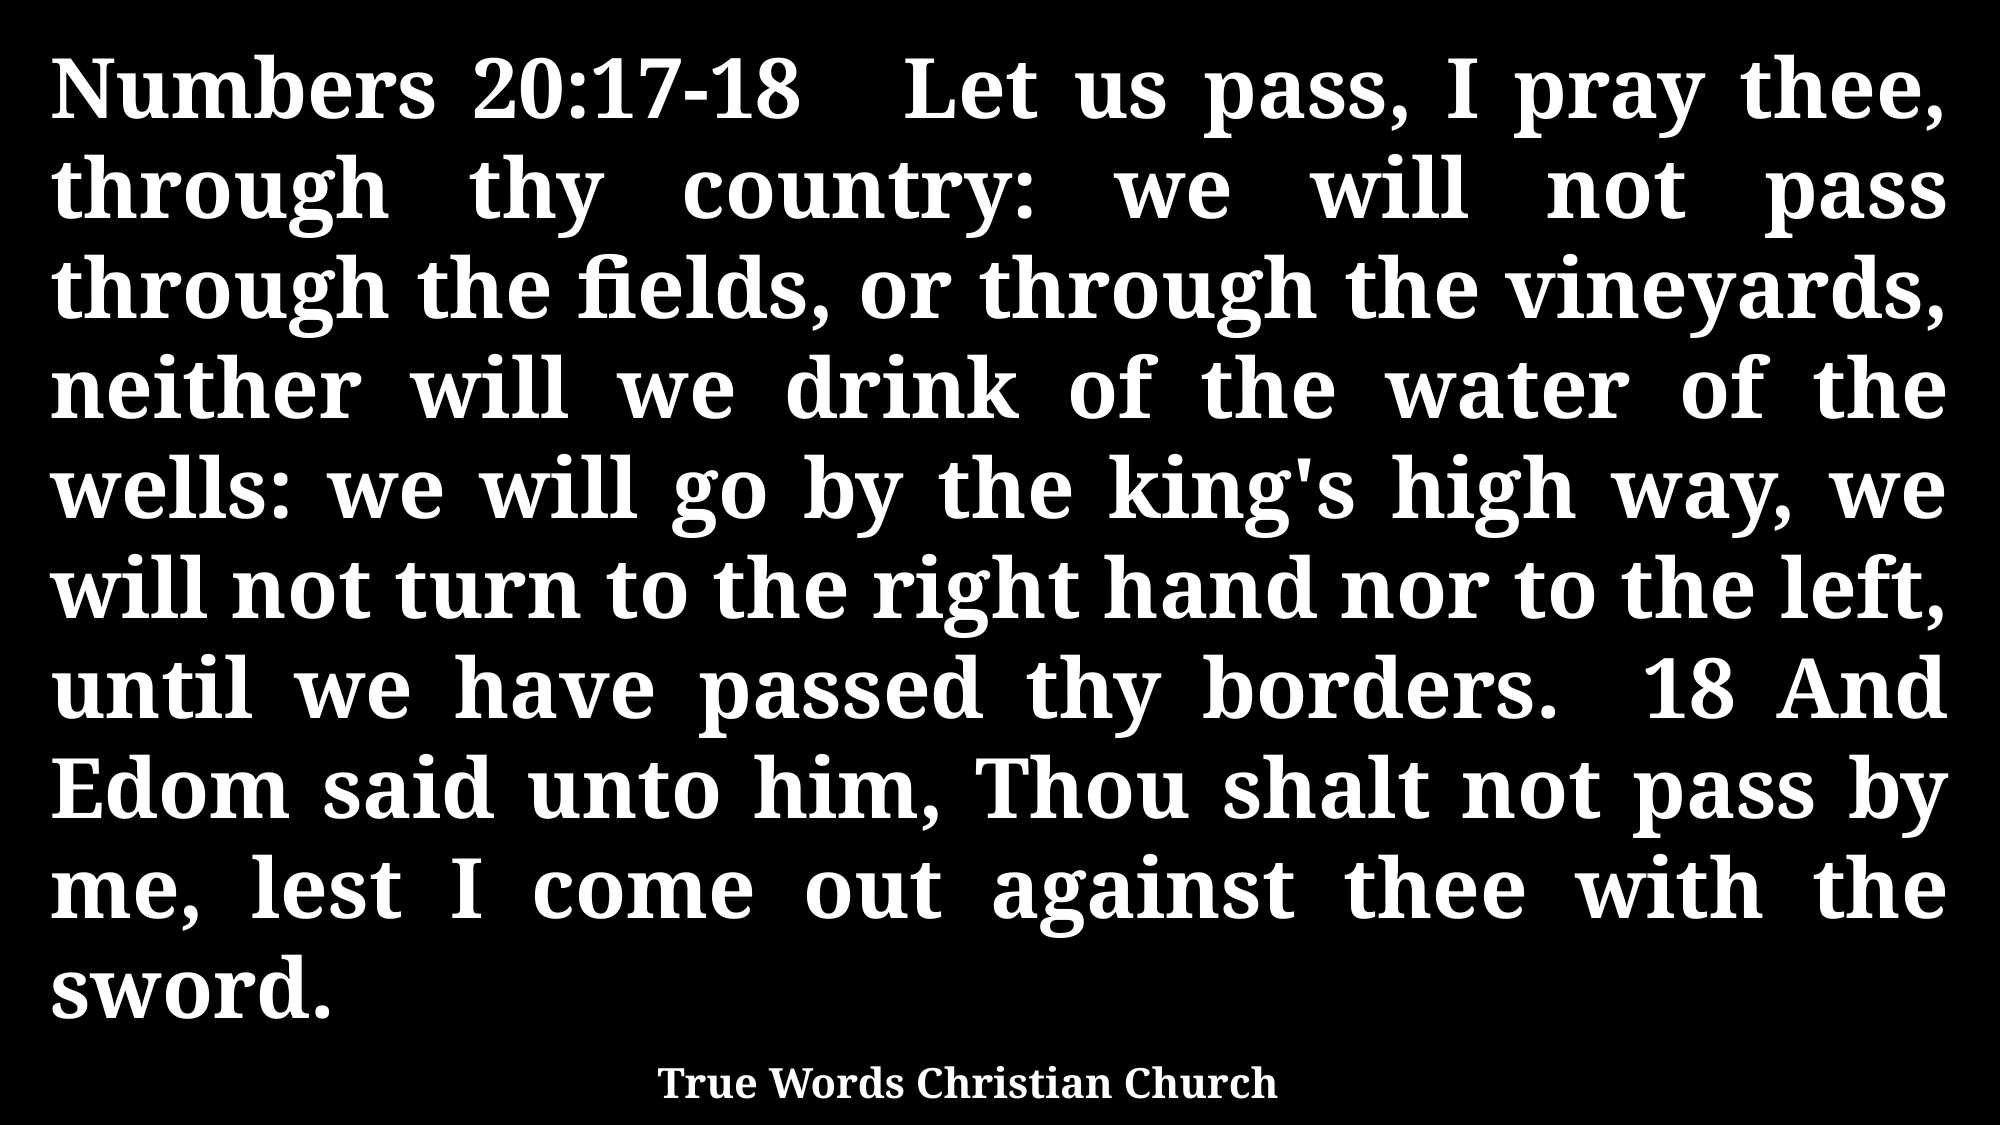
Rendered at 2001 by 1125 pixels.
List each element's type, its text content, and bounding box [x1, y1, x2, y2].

text_box True Words Christian Church [642, 1049, 1294, 1114]
text_box Numbers 20:17-18 Let us pass, I pray thee, through thy country: we will not pass through the fields, or through the vineyards, neither will we drink of the water of the wells: we will go by the king's high way, we will not turn to the right hand nor to the left, until we have passed thy borders. 18 And Edom said unto him, Thou shalt not pass by me, lest I come out against thee with the sword. [35, 28, 1965, 1043]
